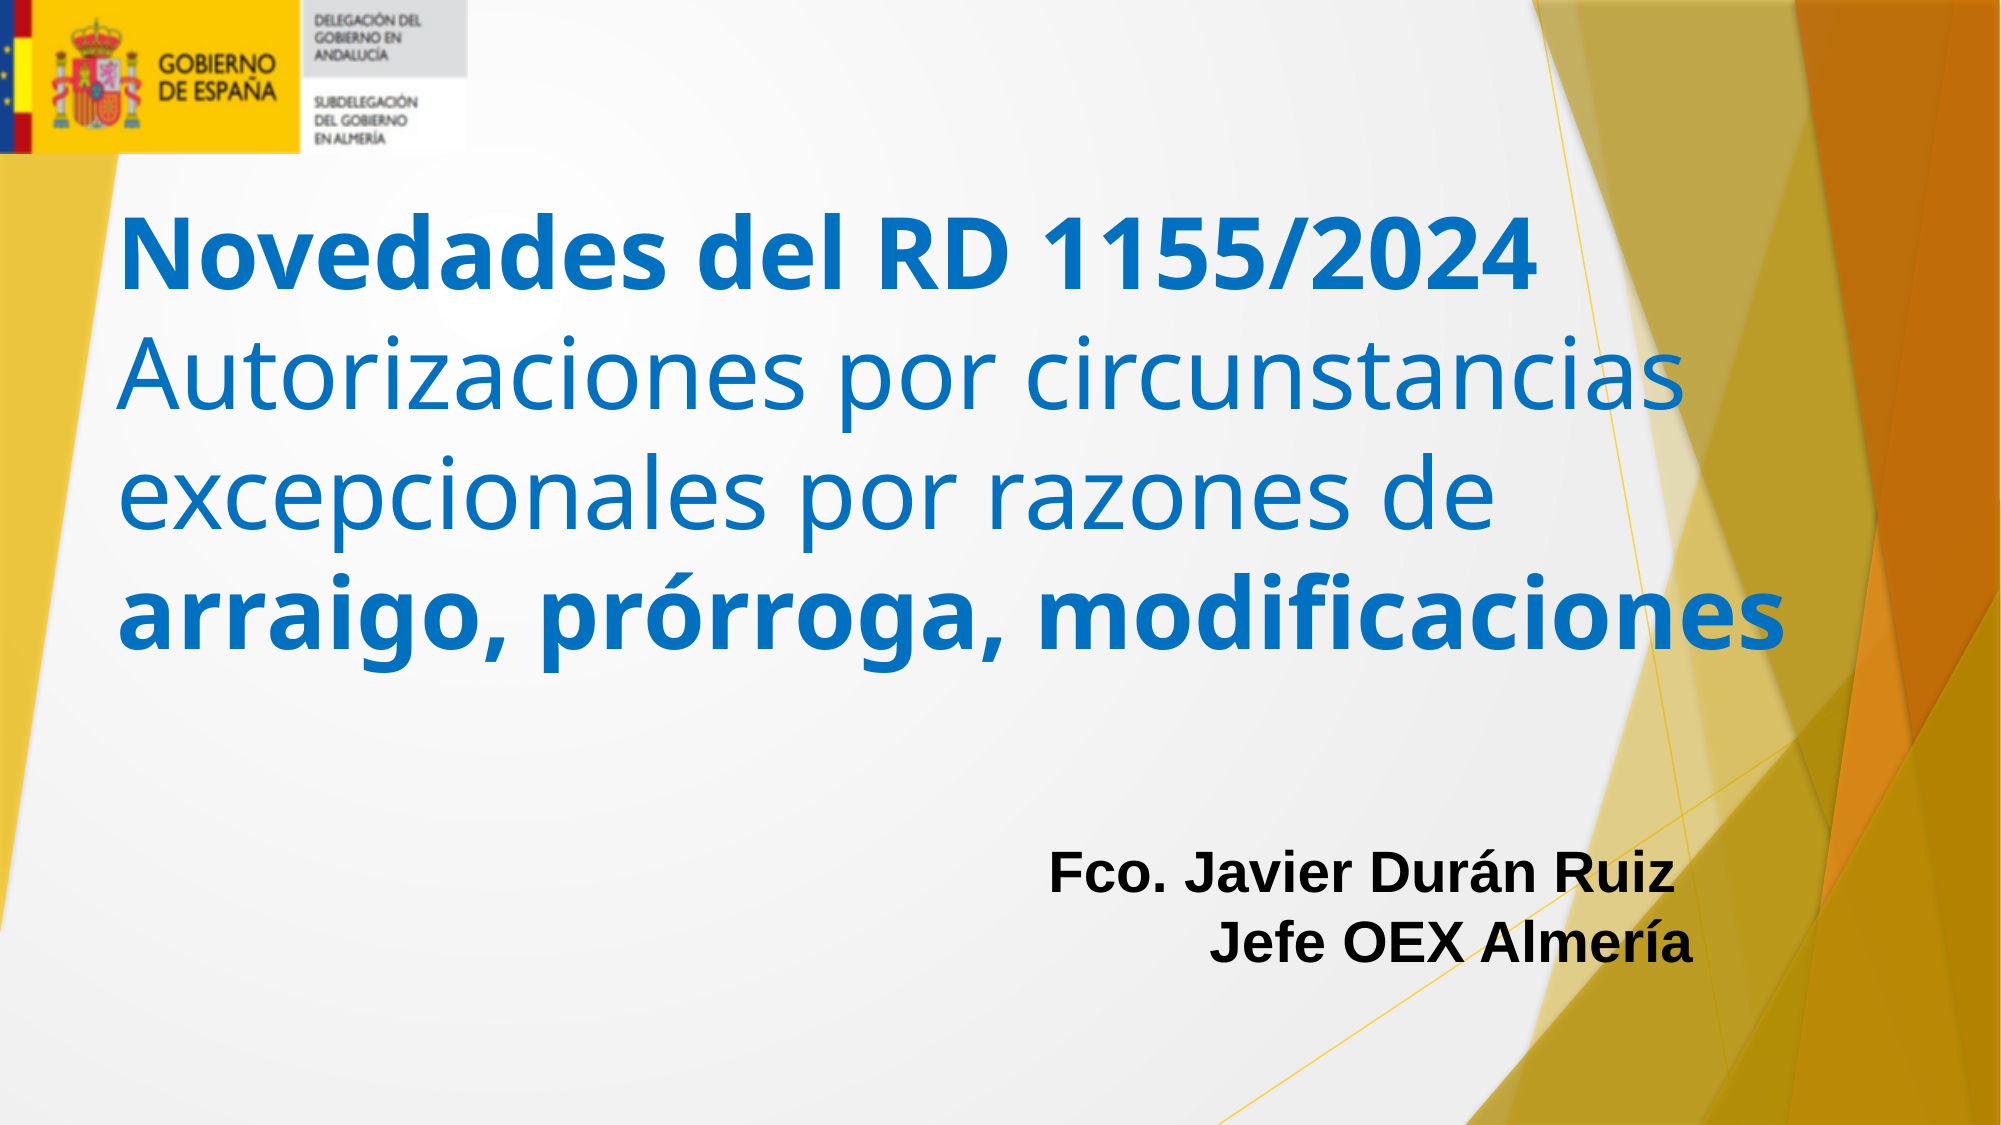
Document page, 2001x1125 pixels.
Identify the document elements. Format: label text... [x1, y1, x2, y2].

title Novedades del RD 1155/2024 Autorizaciones por circunstancias excepcionales por razones de arraigo, prórroga, modificaciones [101, 192, 1899, 677]
subtitle Fco. Javier Durán Ruiz Jefe OEX Almería [52, 486, 1709, 1059]
picture [0, 0, 469, 154]
